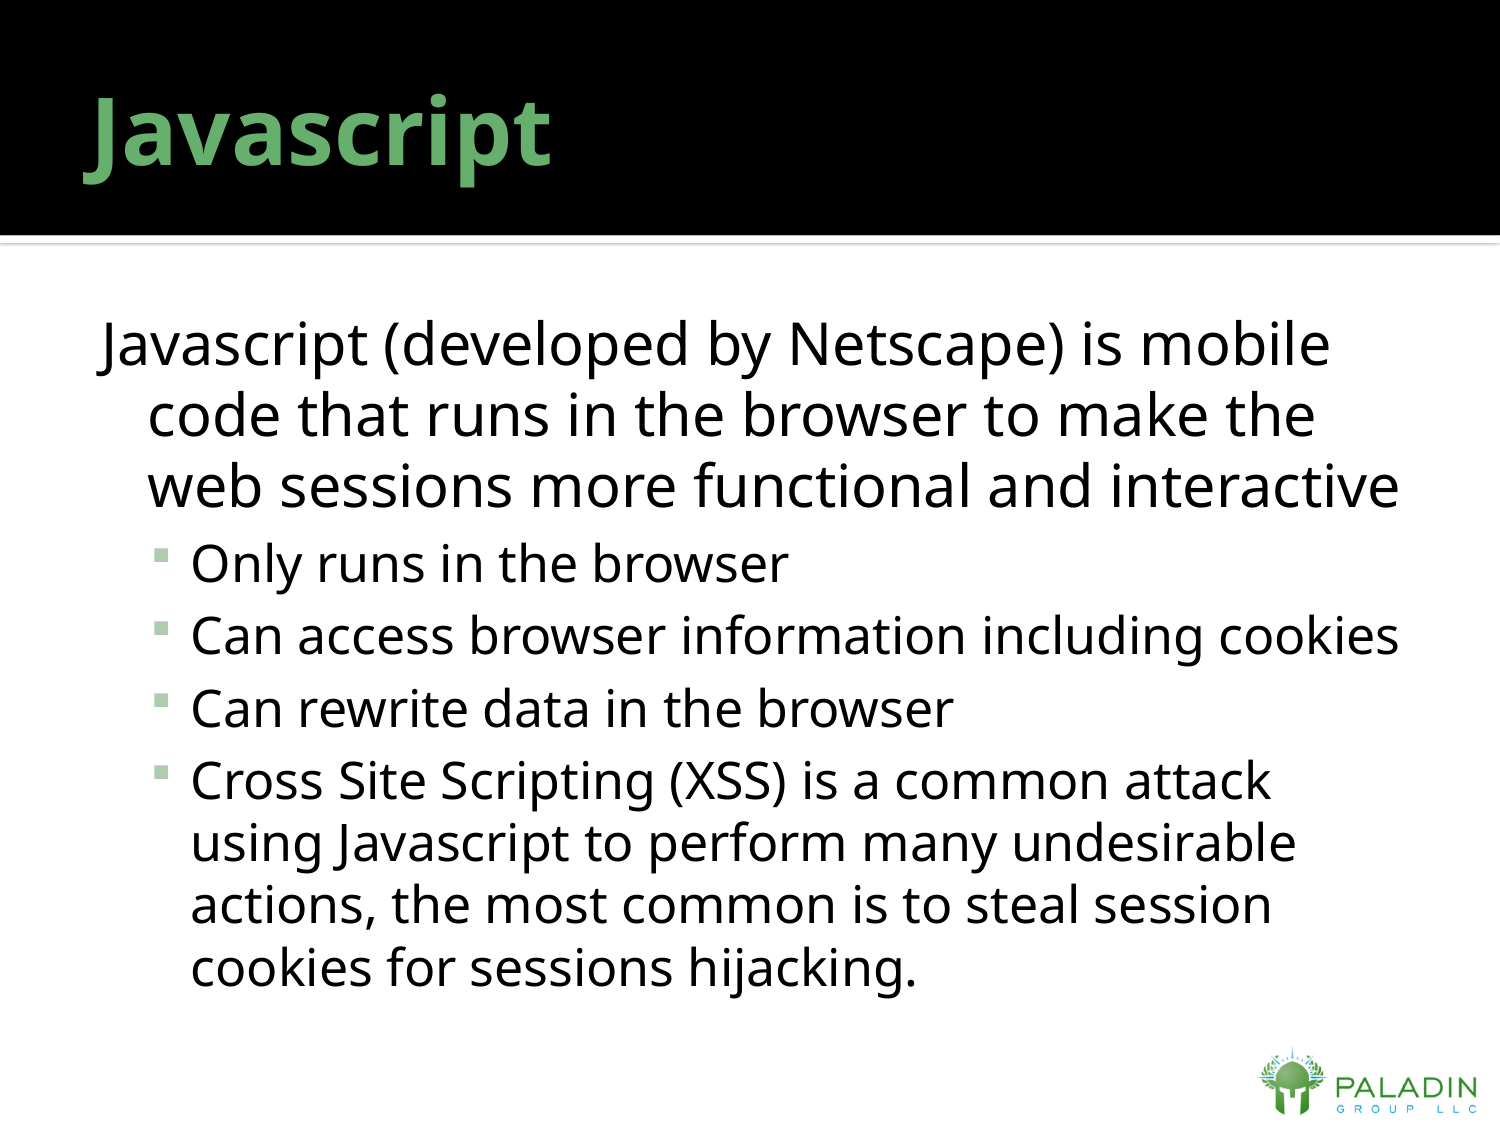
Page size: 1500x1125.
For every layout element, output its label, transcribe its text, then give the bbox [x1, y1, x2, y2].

list Javascript (developed by Netscape) is mobile code that runs in the browser to make the web sessions more functional and interactive Only runs in the browser Can access browser information including cookies Can rewrite data in the browser Cross Site Scripting (XSS) is a common attack using Javascript to perform many undesirable actions, the most common is to steal session cookies for sessions hijacking. [75, 291, 1425, 1050]
title Javascript [75, 25, 1425, 231]
picture [1250, 1040, 1487, 1125]
